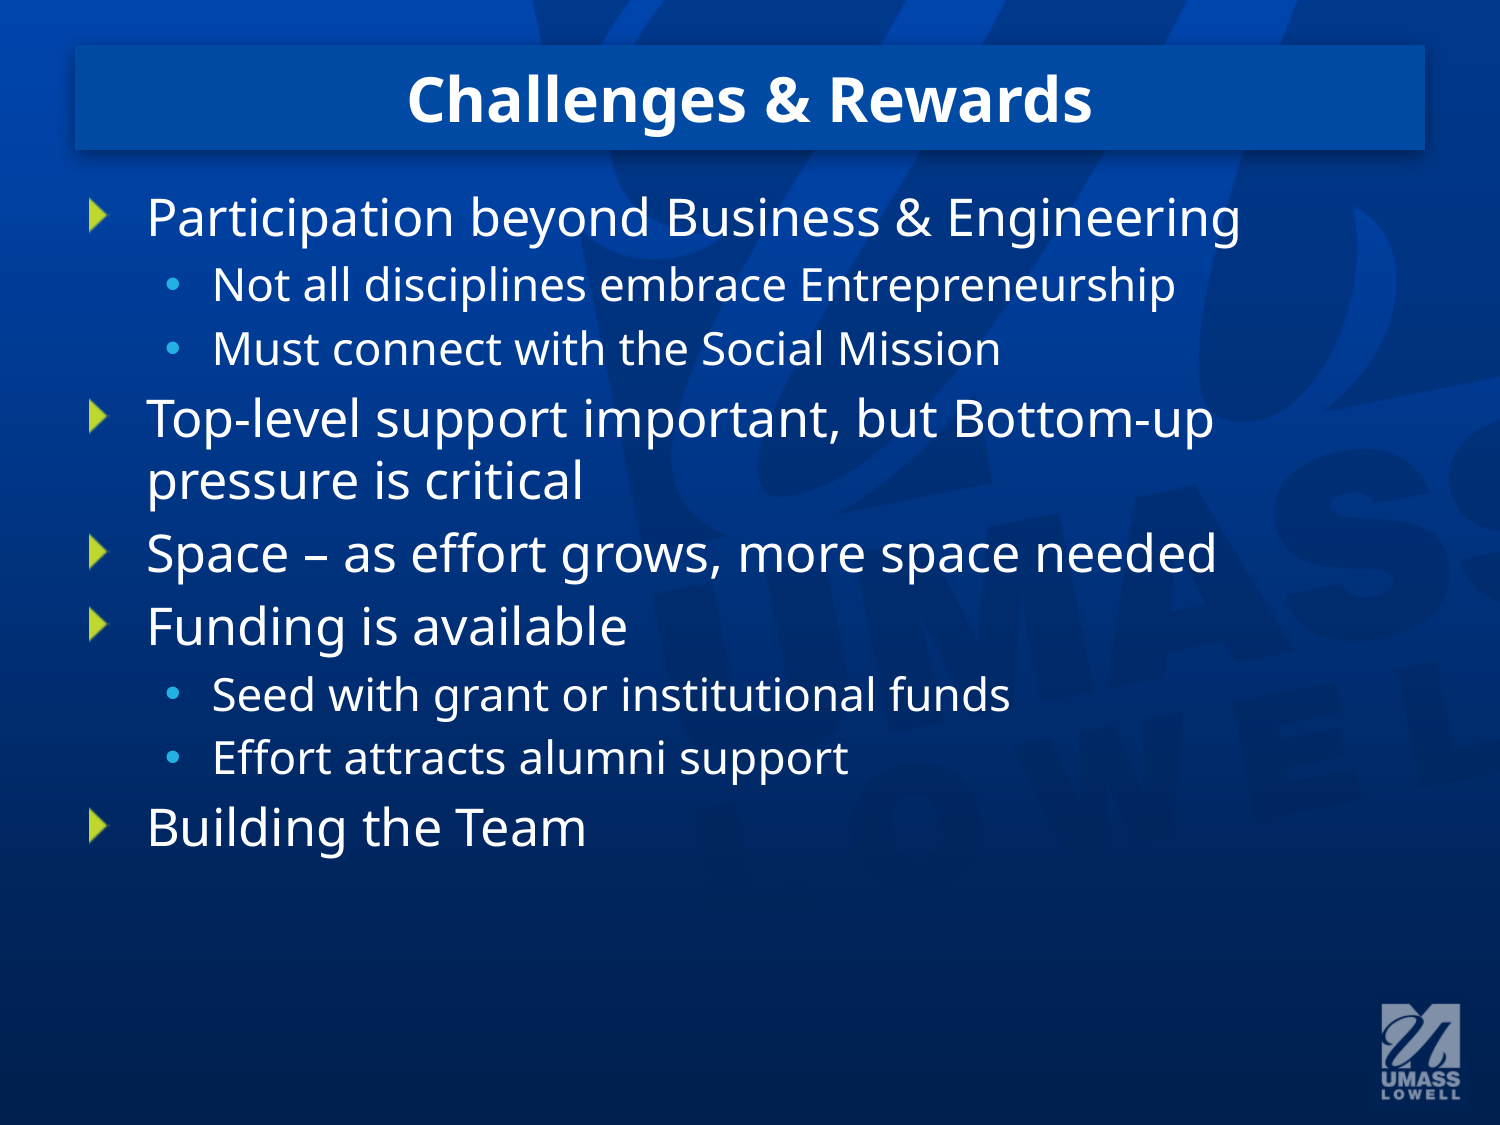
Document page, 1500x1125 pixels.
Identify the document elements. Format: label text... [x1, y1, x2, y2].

list Participation beyond Business & Engineering Not all disciplines embrace Entrepreneurship Must connect with the Social Mission Top-level support important, but Bottom-up pressure is critical Space – as effort grows, more space needed Funding is available Seed with grant or institutional funds Effort attracts alumni support Building the Team [75, 176, 1425, 1063]
picture [0, 0, 1500, 1125]
title Challenges & Rewards [75, 45, 1425, 150]
